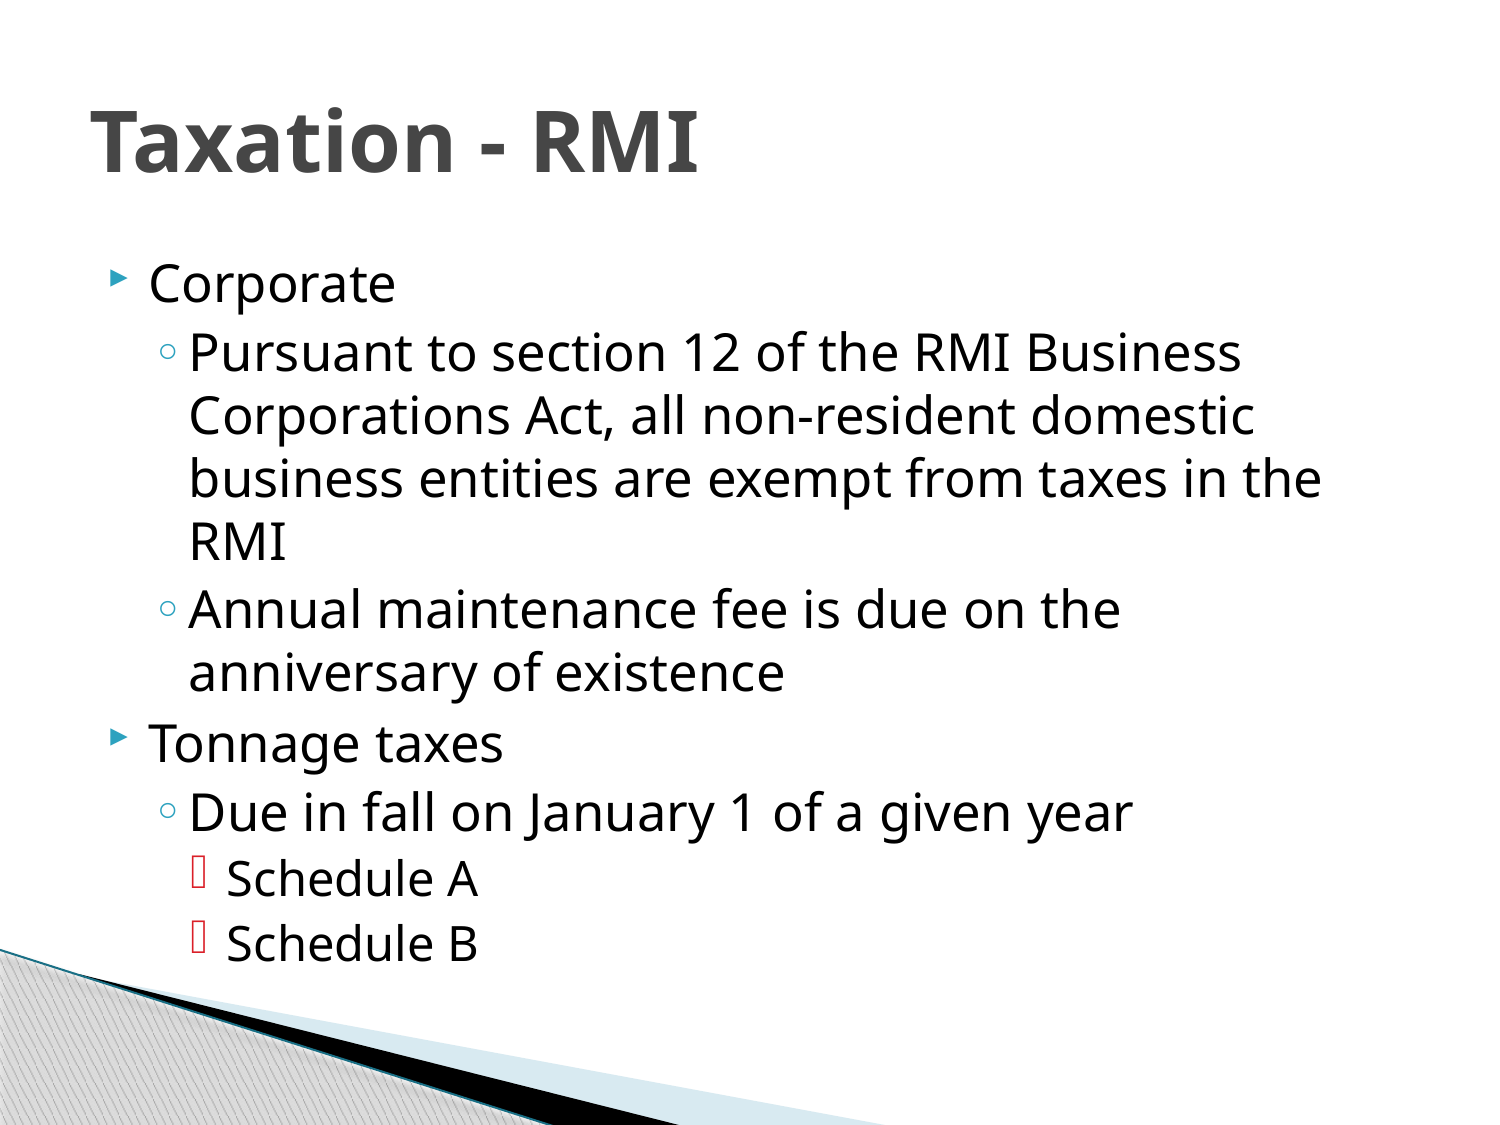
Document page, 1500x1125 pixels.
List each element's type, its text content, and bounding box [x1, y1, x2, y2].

title Taxation - RMI [75, 45, 1425, 233]
list Corporate Pursuant to section 12 of the RMI Business Corporations Act, all non-resident domestic business entities are exempt from taxes in the RMI Annual maintenance fee is due on the anniversary of existence Tonnage taxes Due in fall on January 1 of a given year Schedule A Schedule B [75, 243, 1425, 986]
